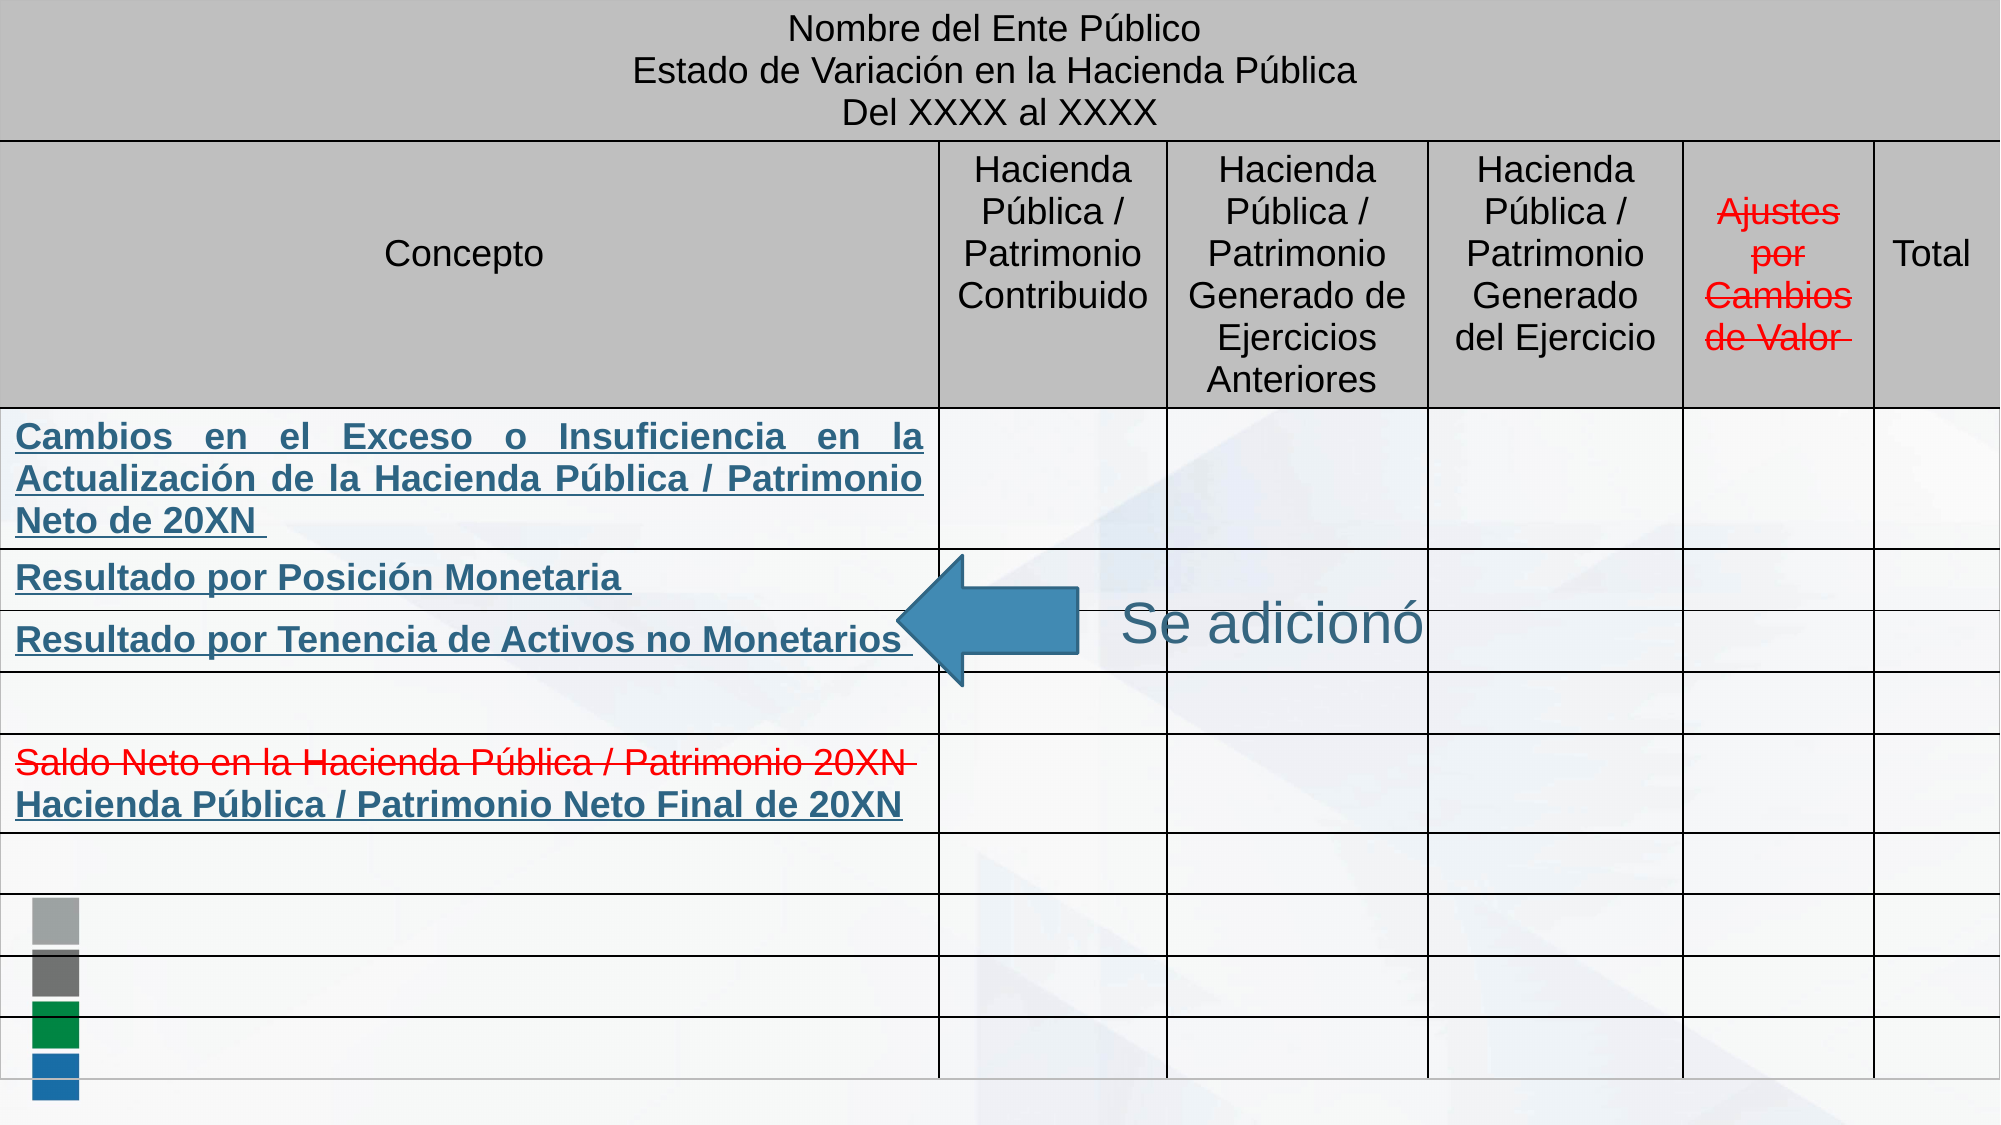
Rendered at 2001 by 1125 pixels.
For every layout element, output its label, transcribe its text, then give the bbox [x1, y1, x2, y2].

table_cell [1875, 957, 1999, 1016]
table_cell [965, 611, 1166, 671]
table_cell [1429, 1018, 1682, 1078]
table_cell [1875, 834, 1999, 893]
table_cell [940, 673, 1166, 733]
table_cell [1684, 1018, 1873, 1078]
table_cell [940, 550, 1166, 610]
text_box [896, 553, 1080, 688]
picture [0, 0, 2001, 1125]
table_cell [1684, 957, 1873, 1016]
table_cell [1429, 673, 1682, 733]
table_cell Resultado por Posición Monetaria [1, 550, 938, 610]
table_cell [1875, 611, 1999, 671]
table_cell Concepto [1, 142, 938, 407]
table_cell [1684, 673, 1873, 733]
table_cell [940, 1018, 1166, 1078]
table_cell [1875, 550, 1999, 610]
table_cell [1429, 895, 1682, 955]
table_cell [1429, 834, 1682, 893]
table_cell [1168, 673, 1427, 733]
table_cell [1168, 409, 1427, 548]
table_cell [1168, 895, 1427, 955]
table_cell Ajustes por Cambios de Valor [1684, 142, 1873, 407]
table_cell [1684, 834, 1873, 893]
table_cell Cambios en el Exceso o Insuficiencia en la Actualización de la Hacienda Pública / Patrimonio Neto de 20XN [1, 409, 938, 548]
table_cell [1875, 895, 1999, 955]
table_cell [1429, 611, 1682, 671]
table_cell [1168, 1018, 1427, 1078]
table_cell [1875, 673, 1999, 733]
table_cell [940, 409, 1166, 548]
table_cell [940, 834, 1166, 893]
table_cell [940, 735, 1166, 832]
table_cell [1168, 735, 1427, 832]
table_cell [1168, 957, 1427, 1016]
table_cell [940, 957, 1166, 1016]
table_cell [1168, 550, 1427, 577]
table_cell Resultado por Tenencia de Activos no Monetarios [1, 611, 938, 671]
table_cell [1429, 735, 1682, 832]
table_header Nombre del Ente Público Estado de Variación en la Hacienda Pública Del XXXX al XXXX [1, 1, 1999, 140]
table_cell [1168, 663, 1427, 671]
table_cell [1, 673, 938, 733]
table_cell [1684, 409, 1873, 548]
table_cell Saldo Neto en la Hacienda Pública / Patrimonio 20XN Hacienda Pública / Patrimonio Neto Final de 20XN [1, 735, 938, 832]
table_cell [1875, 735, 1999, 832]
table_cell Hacienda Pública / Patrimonio Generado de Ejercicios Anteriores [1168, 142, 1427, 407]
table_cell [1, 834, 938, 893]
table_cell [1429, 957, 1682, 1016]
table_cell [1684, 735, 1873, 832]
table_cell [940, 895, 1166, 955]
table_cell [1429, 550, 1682, 610]
table_cell [1875, 1018, 1999, 1078]
table_cell [1, 895, 938, 955]
table_cell [1684, 895, 1873, 955]
table_cell [1168, 834, 1427, 893]
table_cell Total [1875, 142, 1999, 407]
table_cell [1875, 409, 1999, 548]
table_cell [1, 1018, 938, 1078]
table_cell [1429, 409, 1682, 548]
table_cell [1, 957, 938, 1016]
table_cell [1684, 611, 1873, 671]
table_cell [1684, 550, 1873, 610]
text_box Se adicionó [1105, 577, 1595, 663]
table_cell Hacienda Pública / Patrimonio Contribuido [940, 142, 1166, 407]
table_cell Hacienda Pública / Patrimonio Generado del Ejercicio [1429, 142, 1682, 407]
